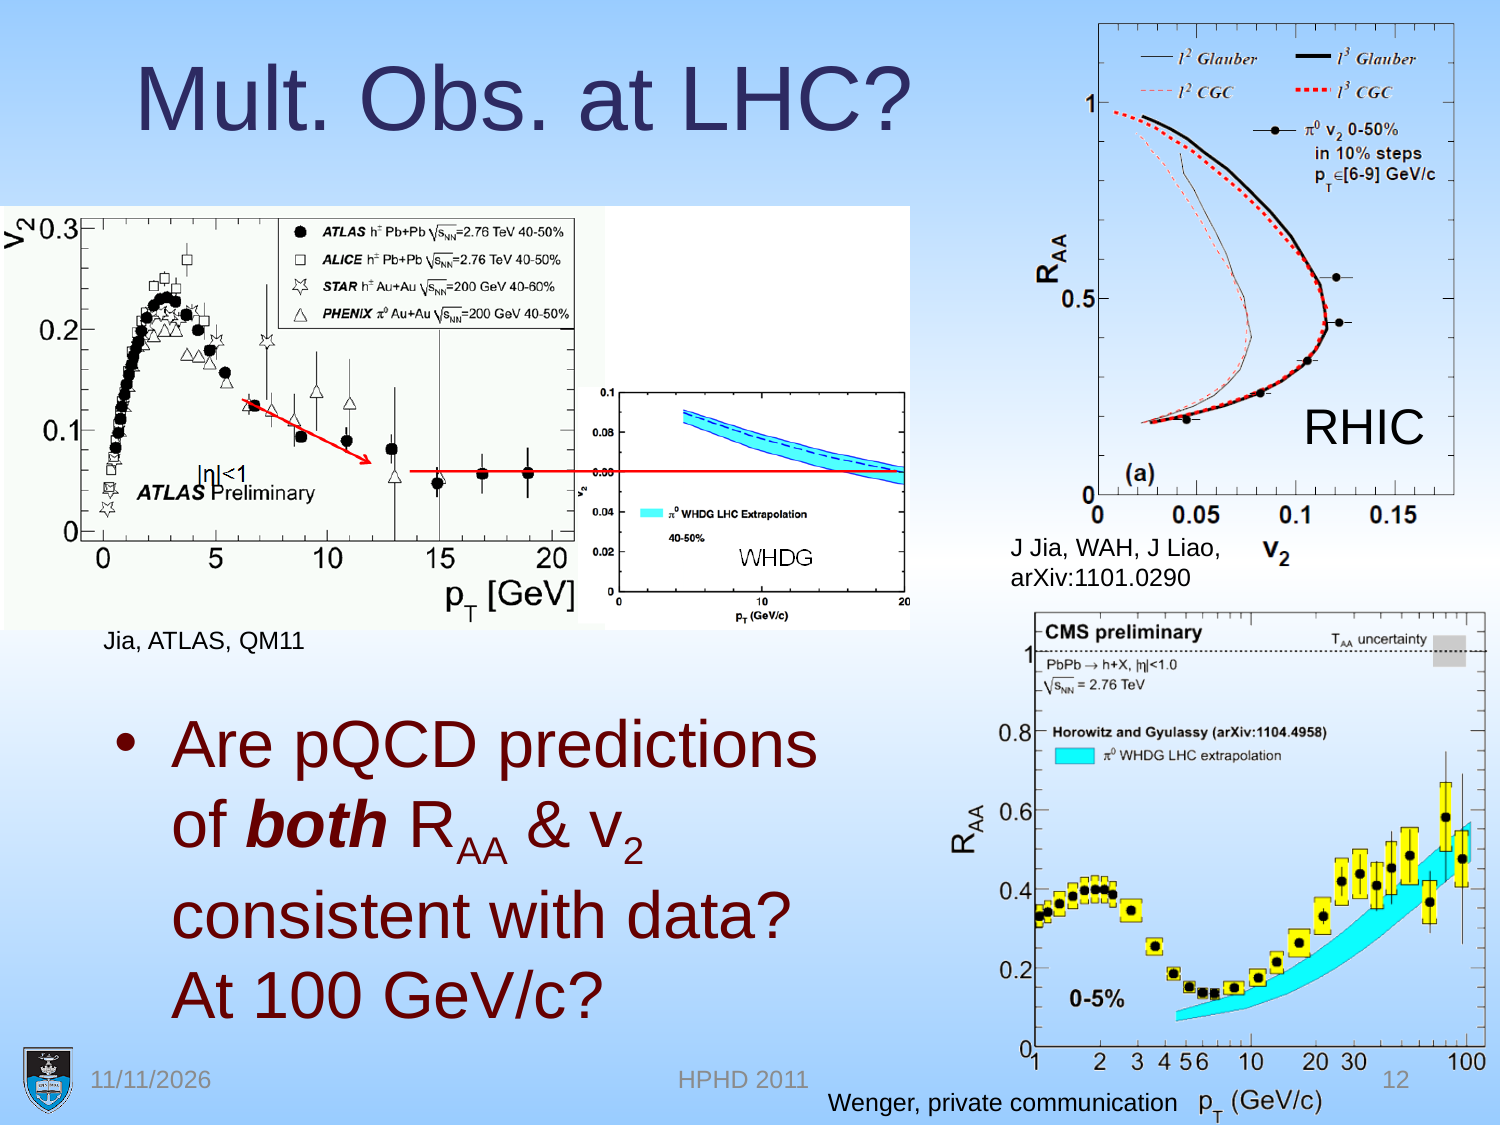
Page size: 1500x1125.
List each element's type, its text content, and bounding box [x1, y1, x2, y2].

title Mult. Obs. at LHC? [0, 0, 1050, 188]
picture [0, 205, 910, 630]
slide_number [75, 1048, 425, 1109]
text_box J Jia, WAH, J Liao, arXiv:1101.0290 [995, 524, 1237, 599]
text_box Wenger, private communication [813, 1079, 944, 1125]
list Are pQCD predictions of both RAA & v2 consistent with data? At 100 GeV/c? [99, 638, 888, 1075]
text_box Jia, ATLAS, QM11 [88, 638, 321, 662]
picture [949, 607, 1488, 1125]
picture [1024, 9, 1460, 576]
picture [23, 1047, 73, 1114]
footer HPHD 2011 [487, 1048, 944, 1109]
